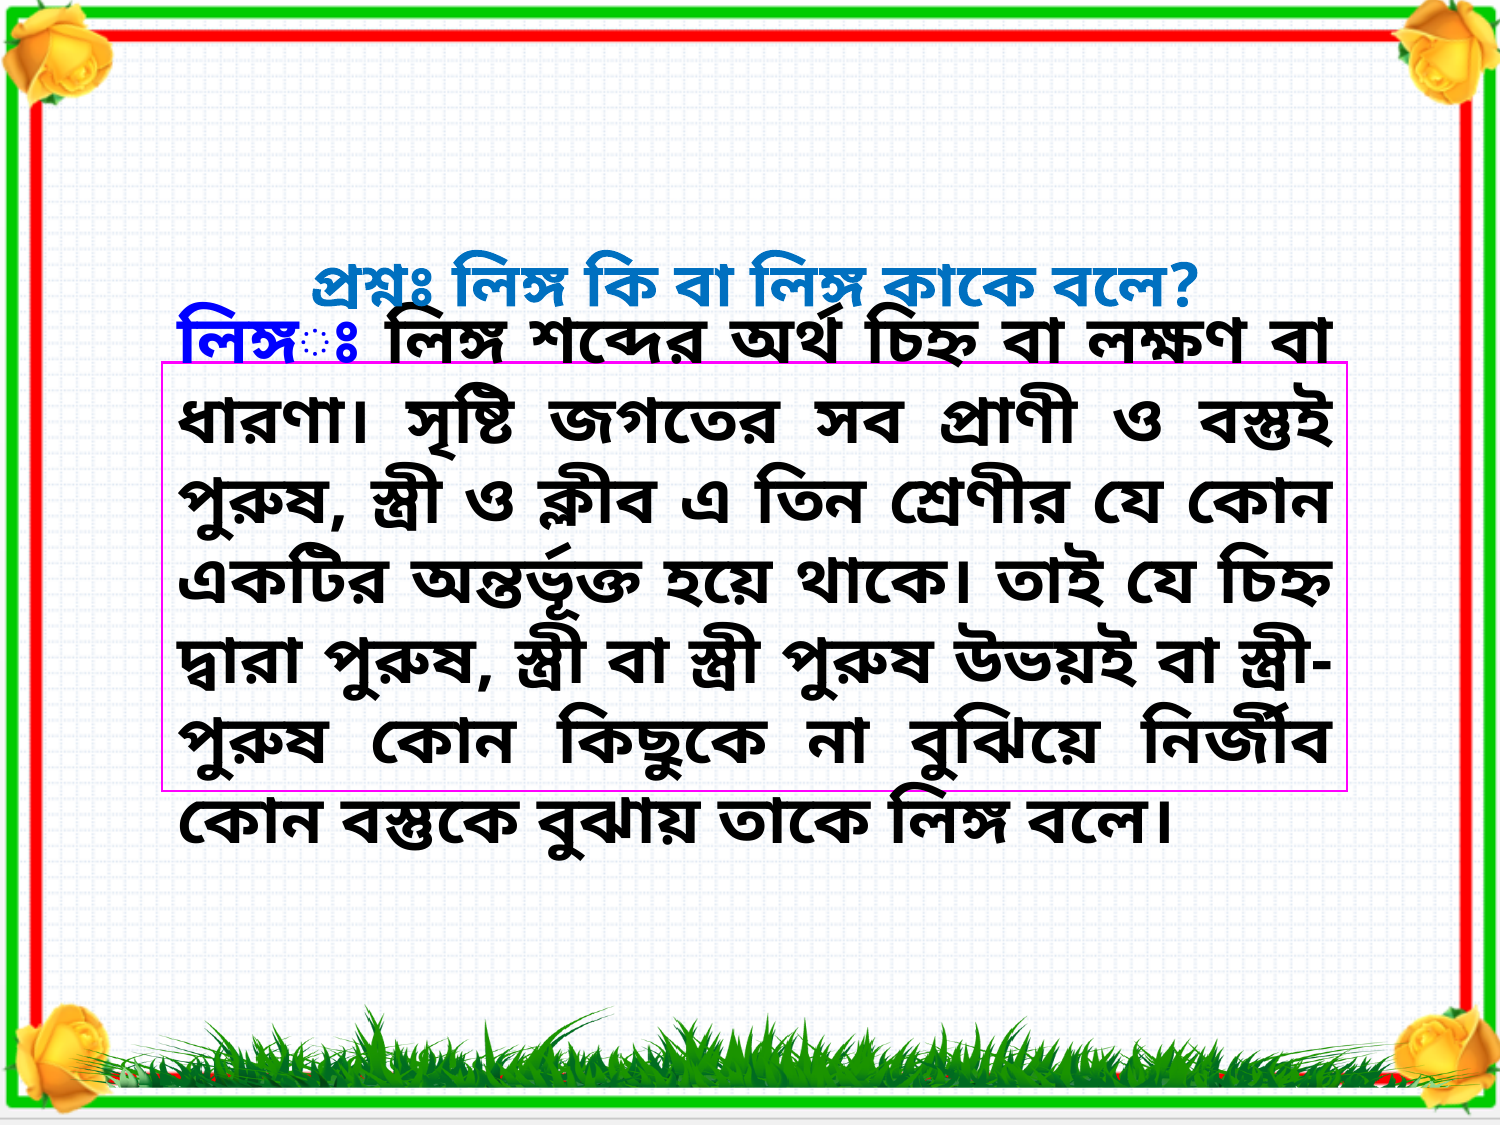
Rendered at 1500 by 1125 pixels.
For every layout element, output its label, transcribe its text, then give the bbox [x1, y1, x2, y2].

text_box [61, 974, 1488, 1101]
text_box প্রশ্নঃ লিঙ্গ কি বা লিঙ্গ কাকে বলে? [582, 248, 660, 308]
text_box প্রশ্নঃ লিঙ্গ কি বা লিঙ্গ কাকে বলে? [748, 248, 868, 309]
text_box প্রশ্নঃ লিঙ্গ কি বা লিঙ্গ কাকে বলে? [672, 263, 736, 308]
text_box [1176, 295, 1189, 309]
text_box লিঙ্গঃ লিঙ্গ শব্দের অর্থ চিহ্ন বা লক্ষণ বা ধারণা। সৃষ্টি জগতের সব প্রাণী ও বস্তুই পুরুষ, স্ত্রী ও ক্লীব এ তিন শ্রেণীর যে কোন একটির অন্তর্ভূক্ত হয়ে থাকে। তাই যে চিহ্ন দ্বারা পুরুষ, স্ত্রী বা স্ত্রী পুরুষ উভয়ই বা স্ত্রী-পুরুষ কোন কিছুকে না বুঝিয়ে নির্জীব কোন বস্তুকে বুঝায় তাকে লিঙ্গ বলে। [161, 361, 1348, 792]
text_box প্রশ্নঃ লিঙ্গ কি বা লিঙ্গ কাকে বলে? [1050, 260, 1199, 308]
text_box প্রশ্নঃ লিঙ্গ কি বা লিঙ্গ কাকে বলে? [880, 263, 1038, 308]
text_box প্রশ্নঃ লিঙ্গ কি বা লিঙ্গ কাকে বলে? [311, 262, 433, 310]
text_box প্রশ্নঃ লিঙ্গ কি বা লিঙ্গ কাকে বলে? [450, 248, 570, 309]
picture [0, 0, 1500, 1125]
